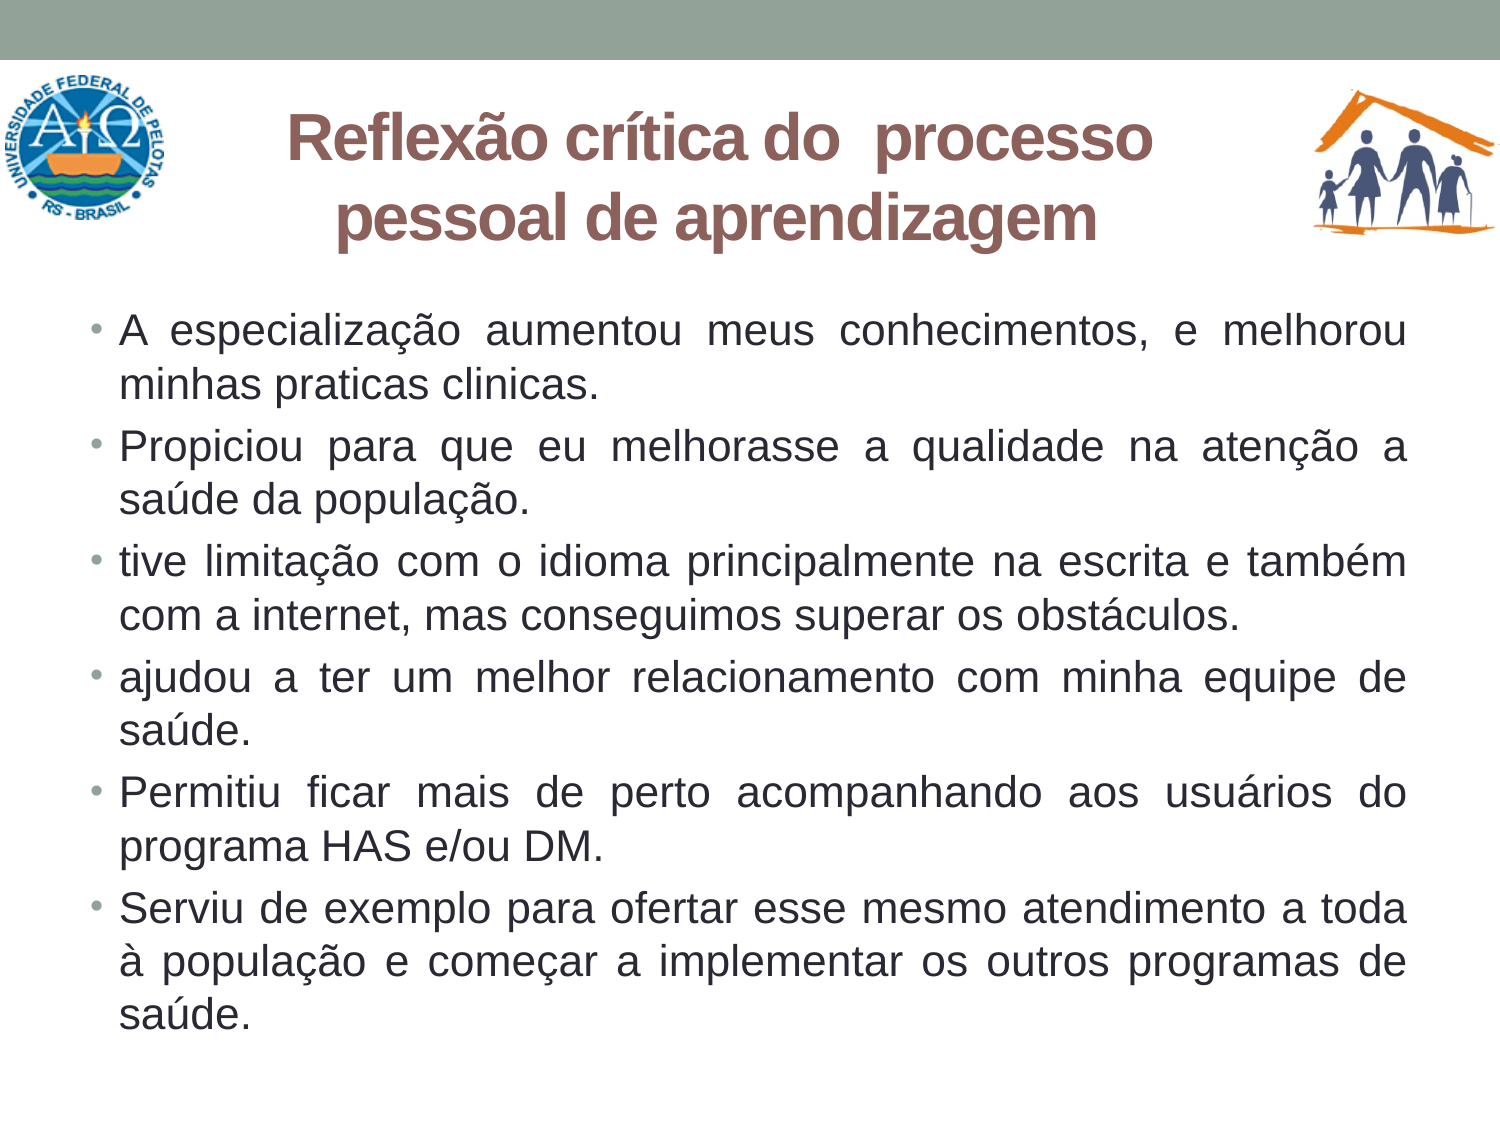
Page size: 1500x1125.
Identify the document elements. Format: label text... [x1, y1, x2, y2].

list A especialização aumentou meus conhecimentos, e melhorou minhas praticas clinicas. Propiciou para que eu melhorasse a qualidade na atenção a saúde da população. tive limitação com o idioma principalmente na escrita e também com a internet, mas conseguimos superar os obstáculos. ajudou a ter um melhor relacionamento com minha equipe de saúde. Permitiu ficar mais de perto acompanhando aos usuários do programa HAS e/ou DM. Serviu de exemplo para ofertar esse mesmo atendimento a toda à população e começar a implementar os outros programas de saúde. [75, 231, 1425, 1063]
picture [5, 75, 164, 221]
picture [1312, 89, 1500, 235]
title Reflexão crítica do processo pessoal de aprendizagem [171, 90, 1306, 231]
